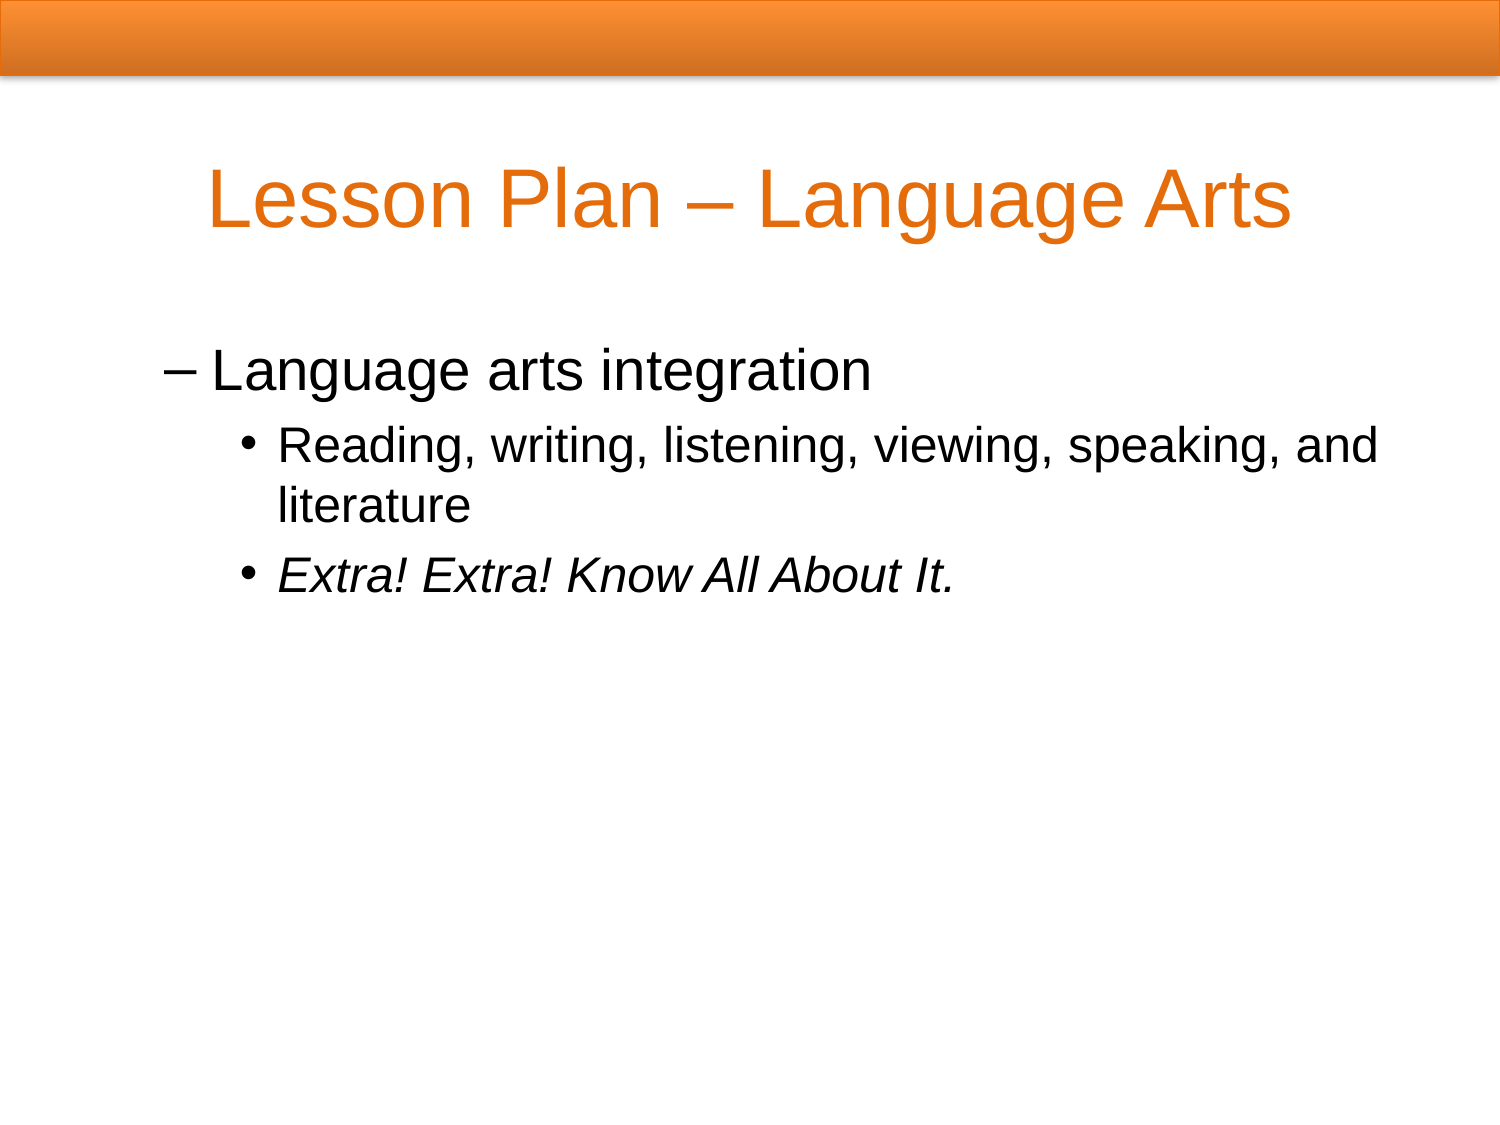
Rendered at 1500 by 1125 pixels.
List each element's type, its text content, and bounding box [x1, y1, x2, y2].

list Language arts integration Reading, writing, listening, viewing, speaking, and literature Extra! Extra! Know All About It. [75, 324, 1425, 1075]
title Lesson Plan – Language Arts [75, 99, 1425, 288]
